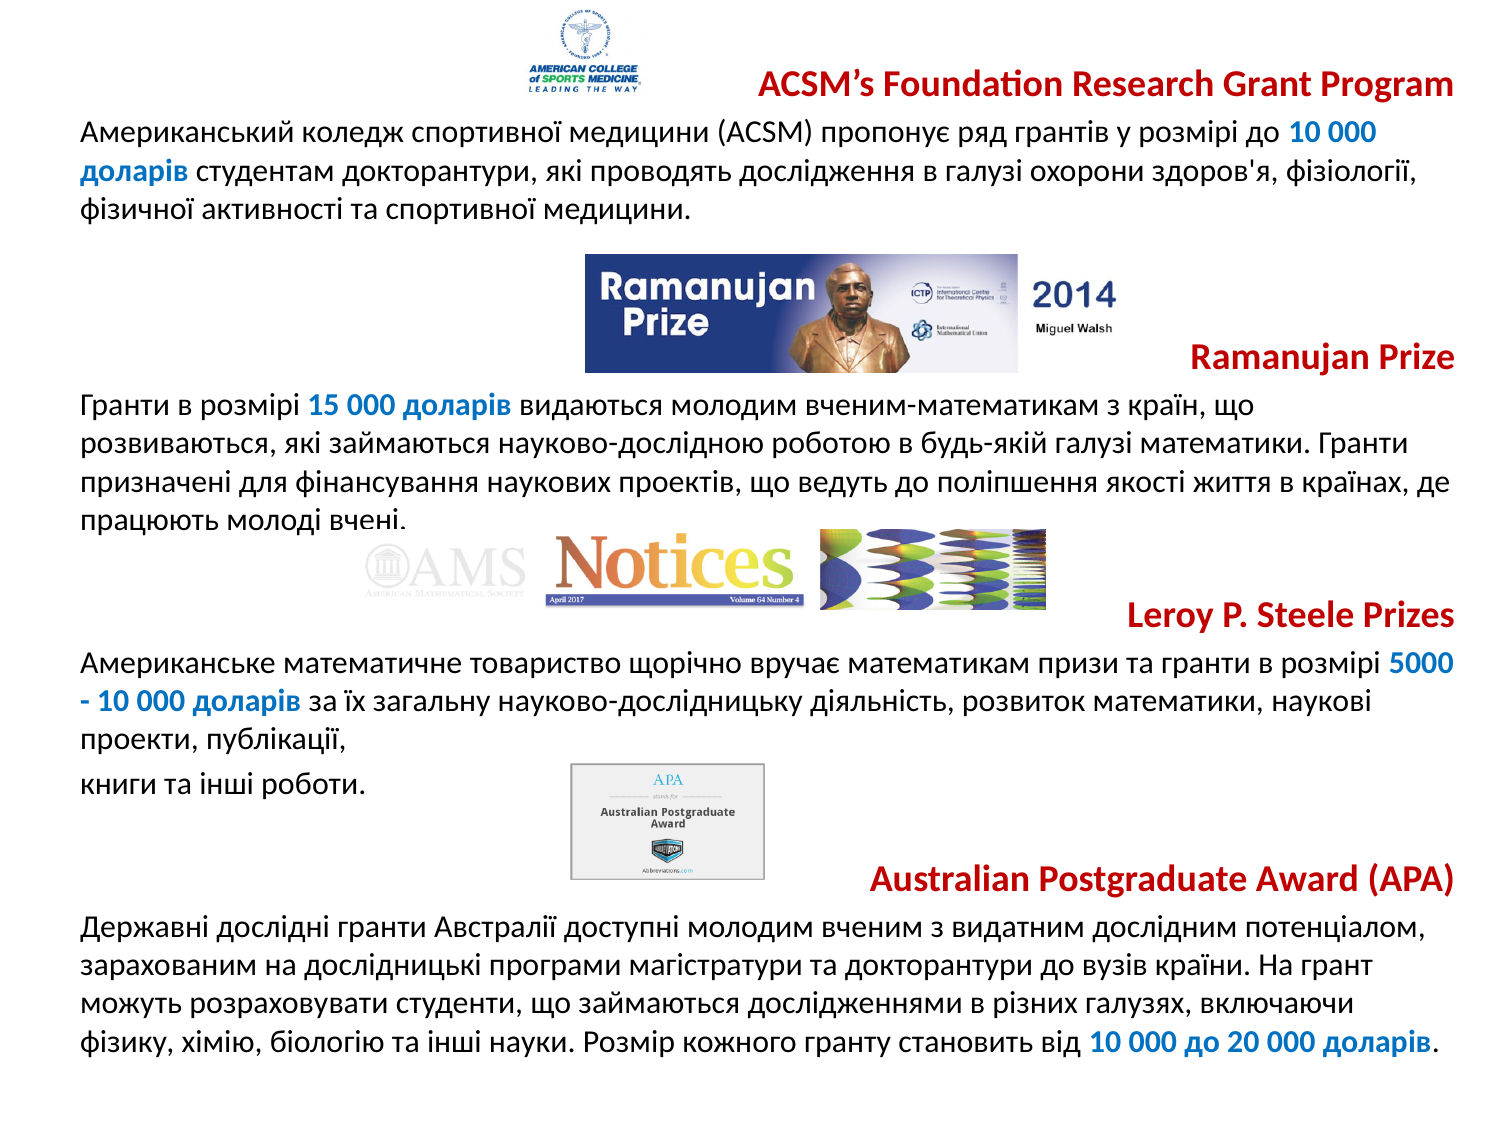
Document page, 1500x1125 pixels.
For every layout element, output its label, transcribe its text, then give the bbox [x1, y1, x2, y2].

picture [570, 763, 765, 880]
picture [525, 0, 645, 111]
picture [358, 529, 1046, 611]
subtitle ACSM’s Foundation Research Grant Program Американський коледж спортивної медицини (ACSM) пропонує ряд грантів у розмірі до 10 000 доларів студентам докторантури, які проводять дослідження в галузі охорони здоров'я, фізіології, фізичної активності та спортивної медицини. Ramanujan Prize Гранти в розмірі 15 000 доларів видаються молодим вченим-математикам з країн, що розвиваються, які займаються науково-дослідною роботою в будь-якій галузі математики. Гранти призначені для фінансування наукових проектів, що ведуть до поліпшення якості життя в країнах, де працюють молоді вчені. Leroy P. Steele Prizes Американське математичне товариство щорічно вручає математикам призи та гранти в розмірі 5000 - 10 000 доларів за їх загальну науково-дослідницьку діяльність, розвиток математики, наукові проекти, публікації, книги та інші роботи. Australian Postgraduate Award (APA) Державні дослідні гранти Австралії доступні молодим вченим з видатним дослідним потенціалом, зарахованим на дослідницькі програми магістратури та докторантури до вузів країни. На грант можуть розраховувати студенти, що займаються дослідженнями в різних галузях, включаючи фізику, хімію, біологію та інші науки. Розмір кожного гранту становить від 10 000 до 20 000 доларів. [64, 51, 1471, 1091]
picture [584, 253, 1129, 374]
